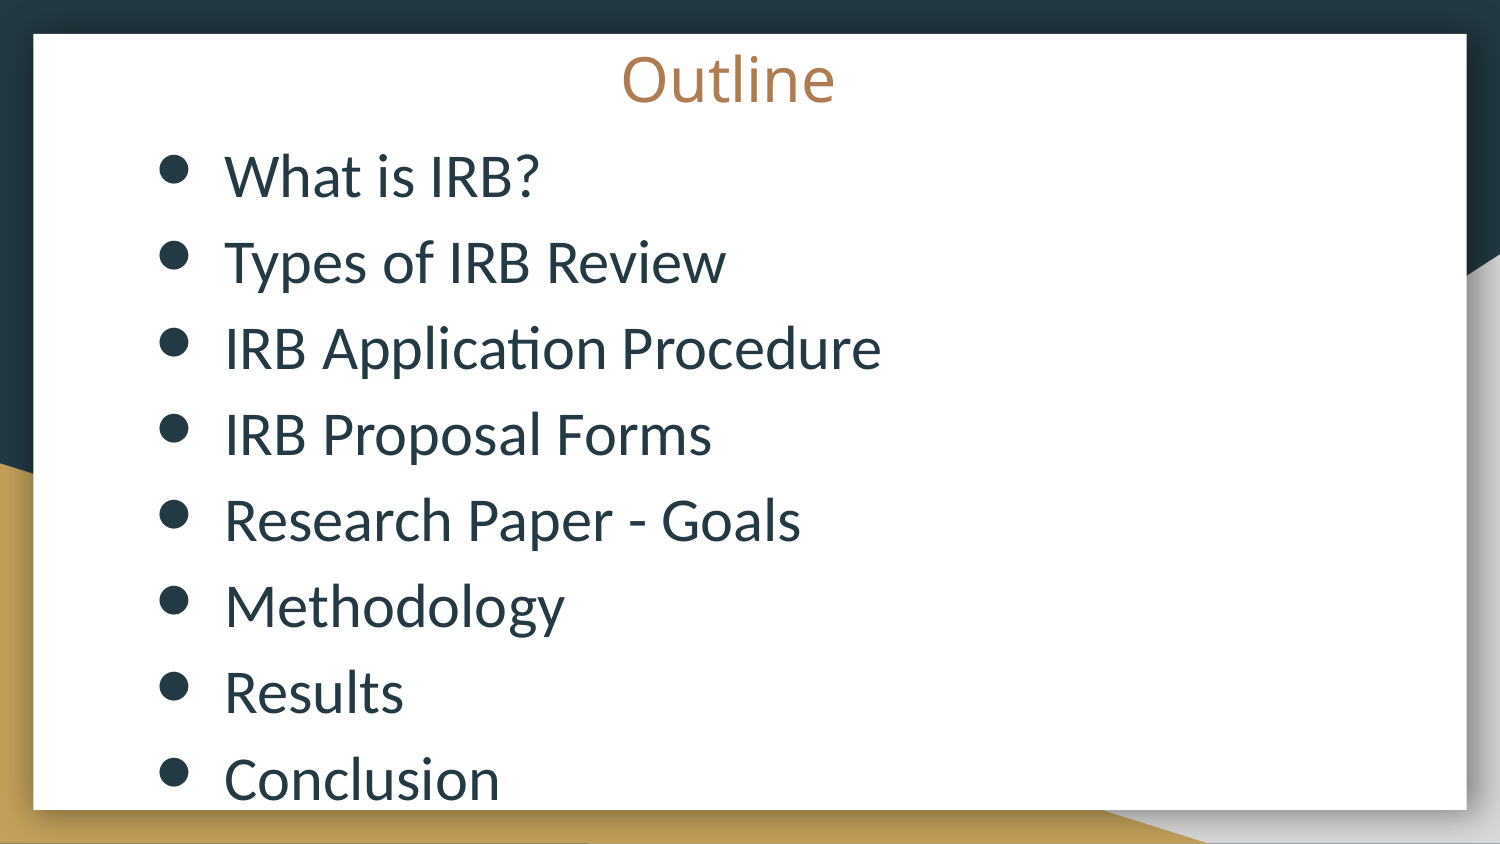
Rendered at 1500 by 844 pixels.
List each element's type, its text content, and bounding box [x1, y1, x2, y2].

list What is IRB? Types of IRB Review IRB Application Procedure IRB Proposal Forms Research Paper - Goals Methodology Results Conclusion [134, 108, 1366, 591]
title Outline [134, 25, 1366, 108]
